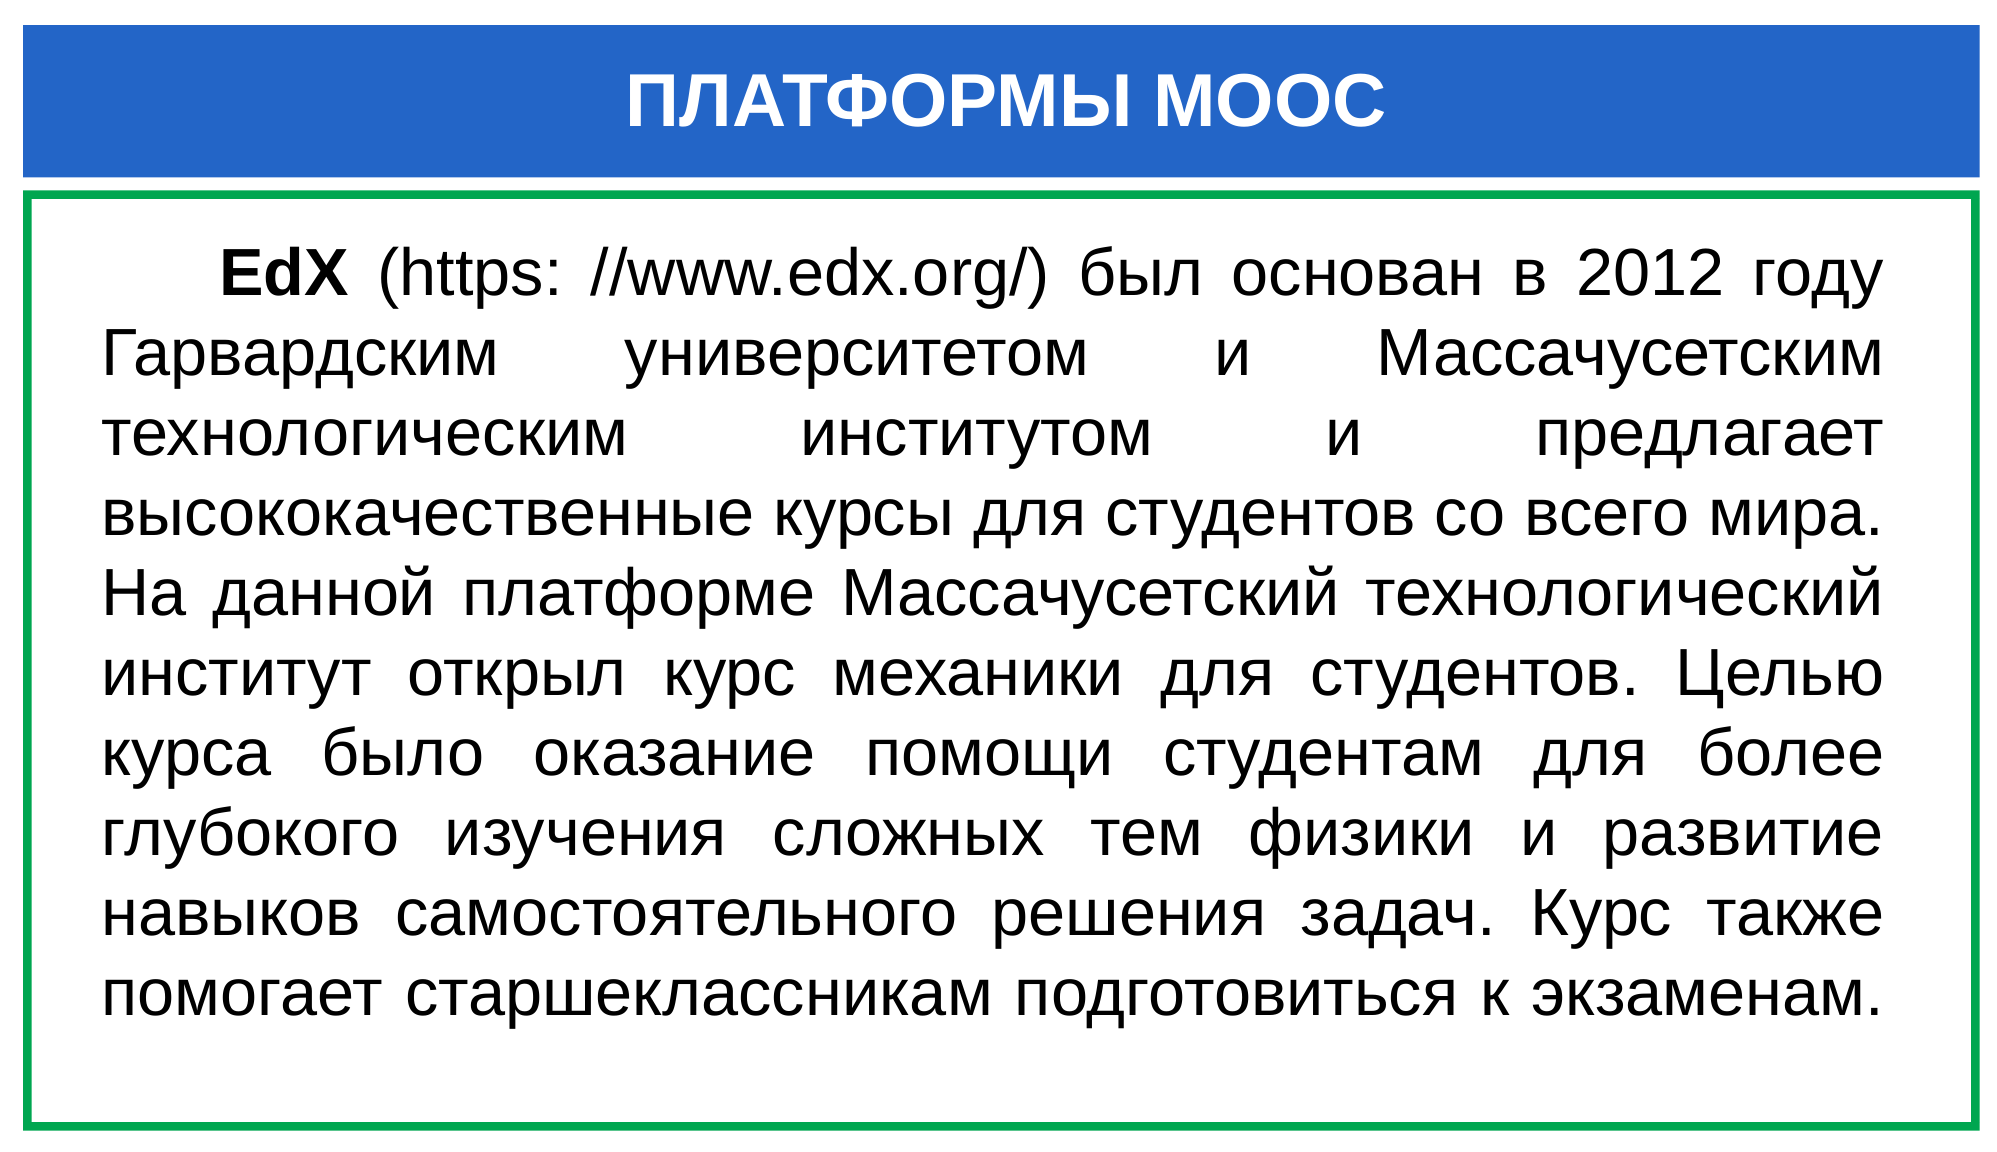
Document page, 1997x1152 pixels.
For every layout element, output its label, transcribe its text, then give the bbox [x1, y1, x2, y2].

text_box EdX (https: //www.edx.org/) был основан в 2012 году Гарвардским университетом и Массачусетским технологическим институтом и предлагает высококачественные курсы для студентов со всего мира. На данной платформе Массачусетский технологический институт открыл курс механики для студентов. Целью курса было оказание помощи студентам для более глубокого изучения сложных тем физики и развитие навыков самостоятельного решения задач. Курс также помогает старшеклассникам подготовиться к экзаменам. [72, 221, 1901, 1036]
text_box ПЛАТФОРМЫ МООС [37, 45, 1962, 142]
